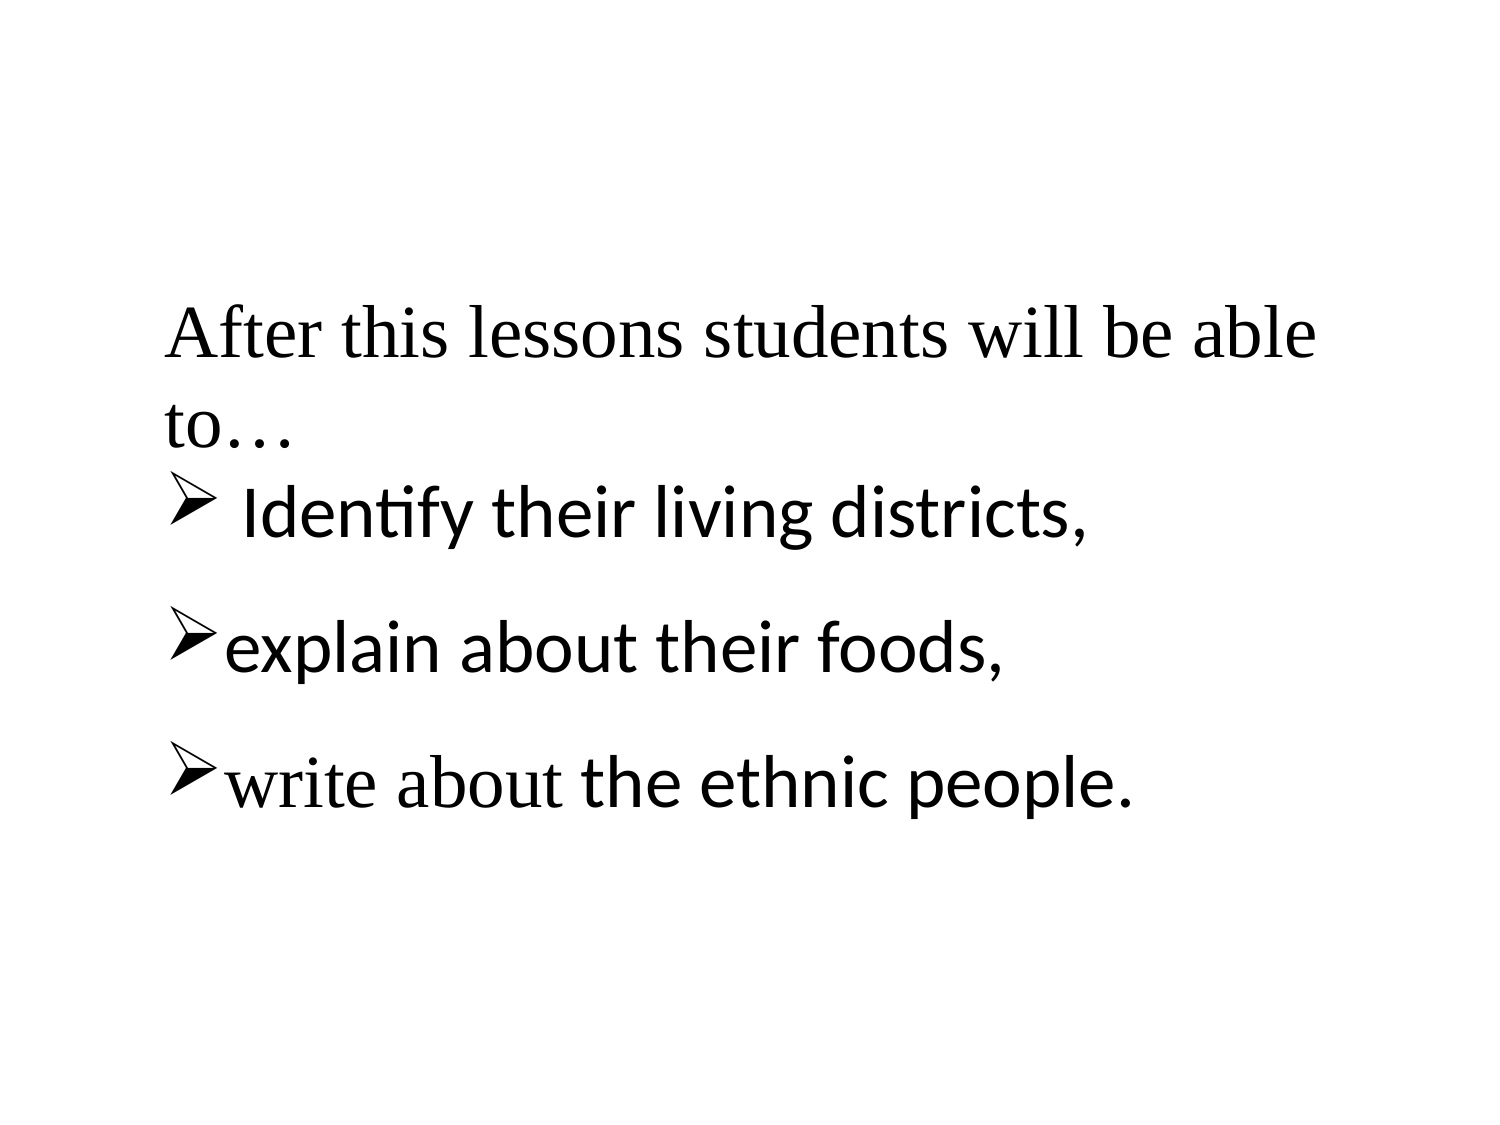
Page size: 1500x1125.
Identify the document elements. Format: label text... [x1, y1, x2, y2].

text_box After this lessons students will be able to… Identify their living districts, explain about their foods, write about the ethnic people. [150, 274, 1463, 830]
